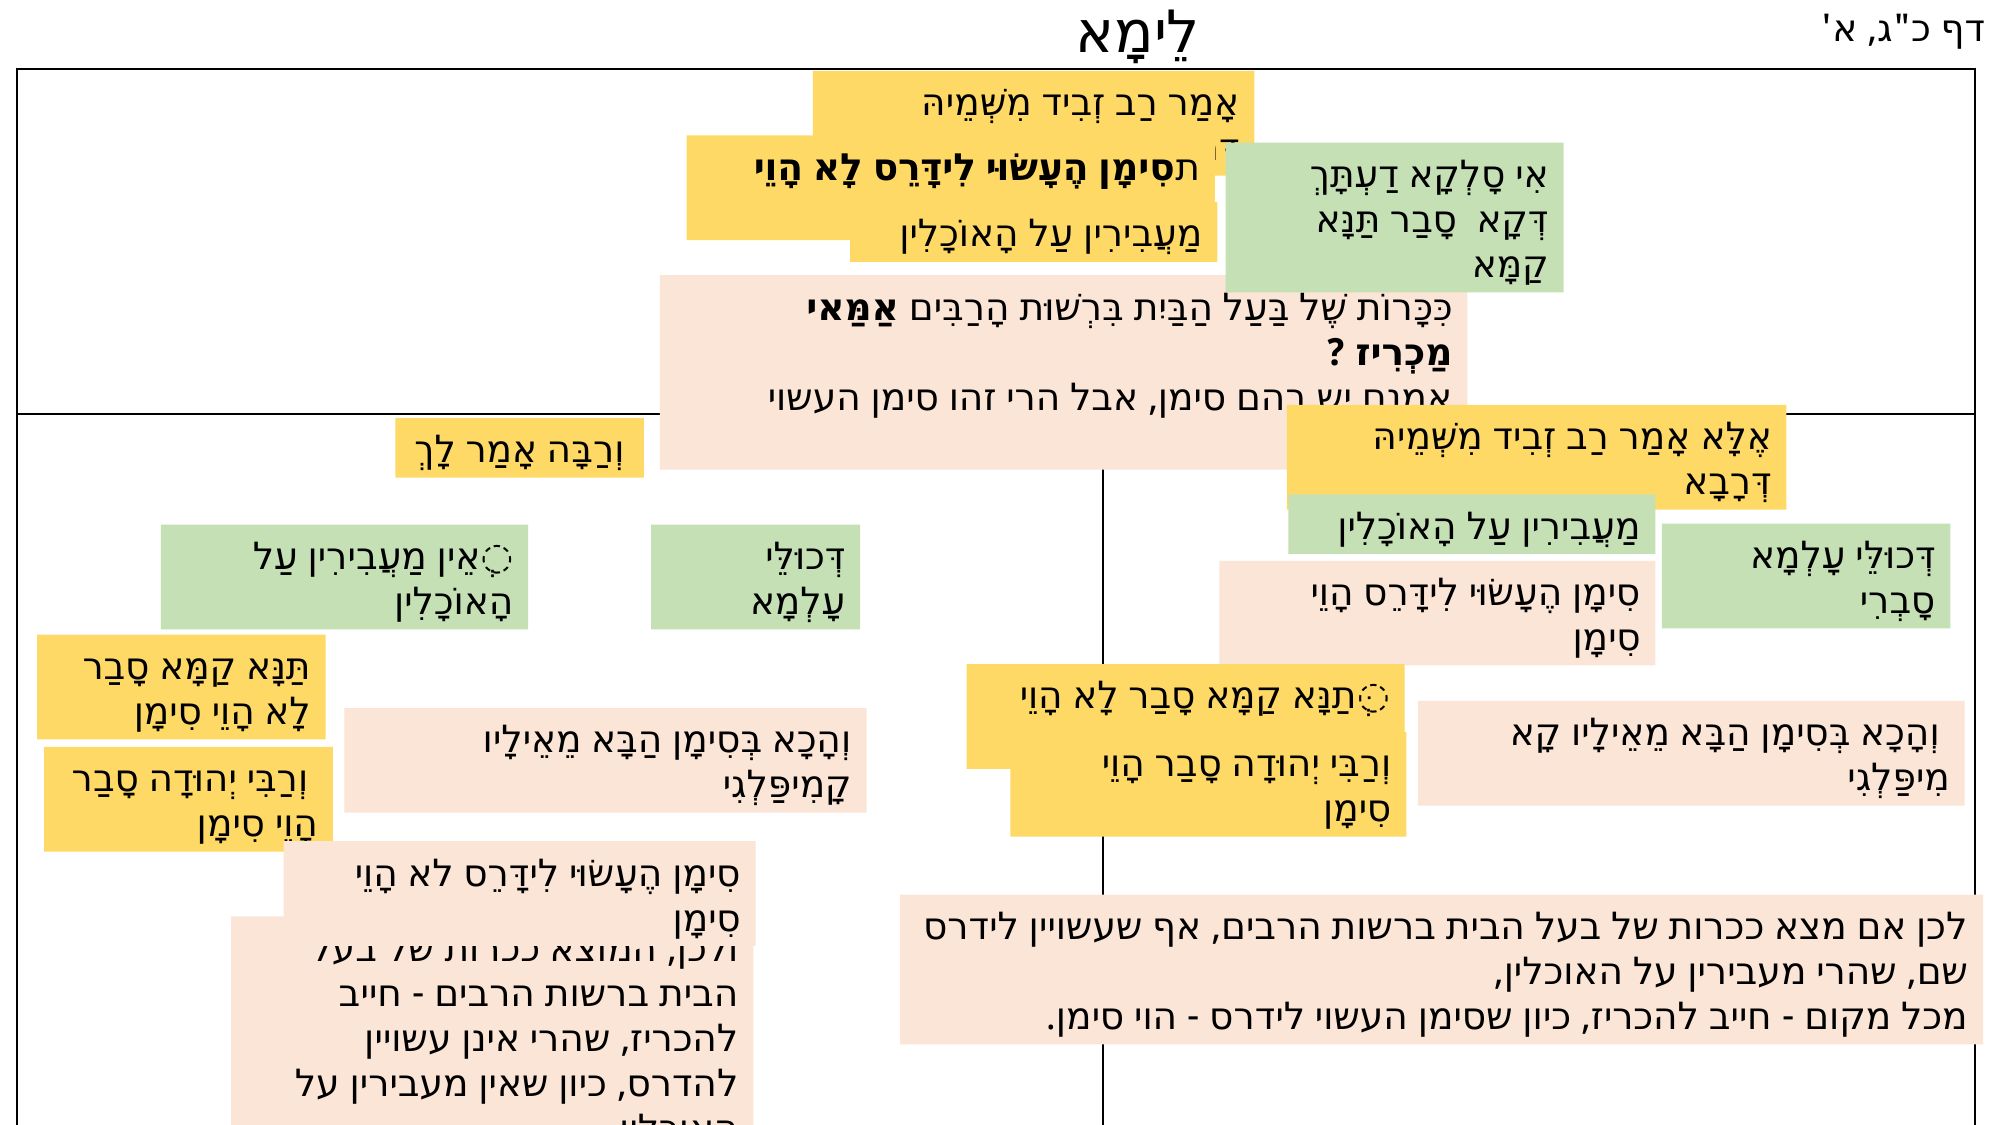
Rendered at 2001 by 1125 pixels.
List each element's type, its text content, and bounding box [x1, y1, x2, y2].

table_cell [1104, 415, 1974, 894]
text_box וְרַבִּי יְהוּדָה סָבַר הָוֵי סִימָן [44, 746, 333, 852]
text_box ְאֵין מַעֲבִירִין עַל הָאוֹכָלִין [160, 524, 529, 630]
text_box לֵימָא כְּתַנָּאֵי [912, 0, 1215, 68]
table_header [1255, 70, 1974, 413]
text_box כִּכָּרוֹת שֶׁל בַּעַל הַבַּיִת בִּרְשׁוּת הָרַבִּים אַמַּאי מַכְרִיז ? אמנם יש בהם סימן, אבל הרי זהו סימן העשוי לידרס!? [659, 275, 1468, 470]
text_box אֶלָּא אָמַר רַב זְבִיד מִשְּׁמֵיהּ דְּרָבָא [1286, 404, 1787, 510]
text_box דְּכוּלֵּי עָלְמָא [651, 524, 861, 630]
table_cell [1104, 1045, 1974, 1125]
text_box תַּנָּא קַמָּא סָבַר לָא הָוֵי סִימָן [37, 634, 326, 740]
table_cell [18, 415, 1102, 1125]
text_box סִימָן הֶעָשׂוּי לִידָּרֵס הָוֵי סִימָן [1219, 560, 1656, 666]
text_box דְּכוּלֵּי עָלְמָא סָבְרִי [1661, 523, 1951, 629]
text_box סִימָן הֶעָשׂוּי לִידָּרֵס לא הָוֵי סִימָן [283, 841, 756, 946]
text_box ולכן, המוצא ככרות של בעל הבית ברשות הרבים - חייב להכריז, שהרי אינן עשויין להדרס, כיון שאין מעבירין על האוכלין. [231, 916, 754, 1125]
text_box וְרַבִּי יְהוּדָה סָבַר הָוֵי סִימָן [1010, 731, 1407, 837]
text_box וְהָכָא בְּסִימָן הַבָּא מֵאֵילָיו קָא מִיפַּלְגִי [1417, 700, 1965, 806]
text_box מַעֲבִירִין עַל הָאוֹכָלִין [1288, 494, 1656, 554]
text_box ְּתַנָּא קַמָּא סָבַר לָא הָוֵי סִימָן [966, 664, 1405, 769]
text_box תסִימָן הֶעָשׂוּי לִידָּרֵס לָא הָוֵי סִימָן [686, 135, 1215, 241]
text_box דף כ"ג, א' [1725, 0, 2000, 57]
text_box וְרַבָּה אָמַר לָךְ [395, 417, 644, 478]
text_box לכן אם מצא ככרות של בעל הבית ברשות הרבים, אף שעשויין לידרס שם, שהרי מעבירין על האוכלין, מכל מקום - חייב להכריז, כיון שסימן העשוי לידרס - הוי סימן. [900, 894, 1984, 1045]
text_box וְהָכָא בְּסִימָן הַבָּא מֵאֵילָיו קָמִיפַּלְגִי [344, 708, 867, 813]
table_header [18, 70, 1225, 413]
text_box אָמַר רַב זְבִיד מִשְּׁמֵיהּ דְּרָבָא [812, 70, 1255, 176]
text_box מַעֲבִירִין עַל הָאוֹכָלִין [850, 202, 1218, 262]
text_box אִי סָלְקָא דַעְתָּךְ דְּקָא סָבַר תַּנָּא קַמָּא [1225, 142, 1564, 293]
